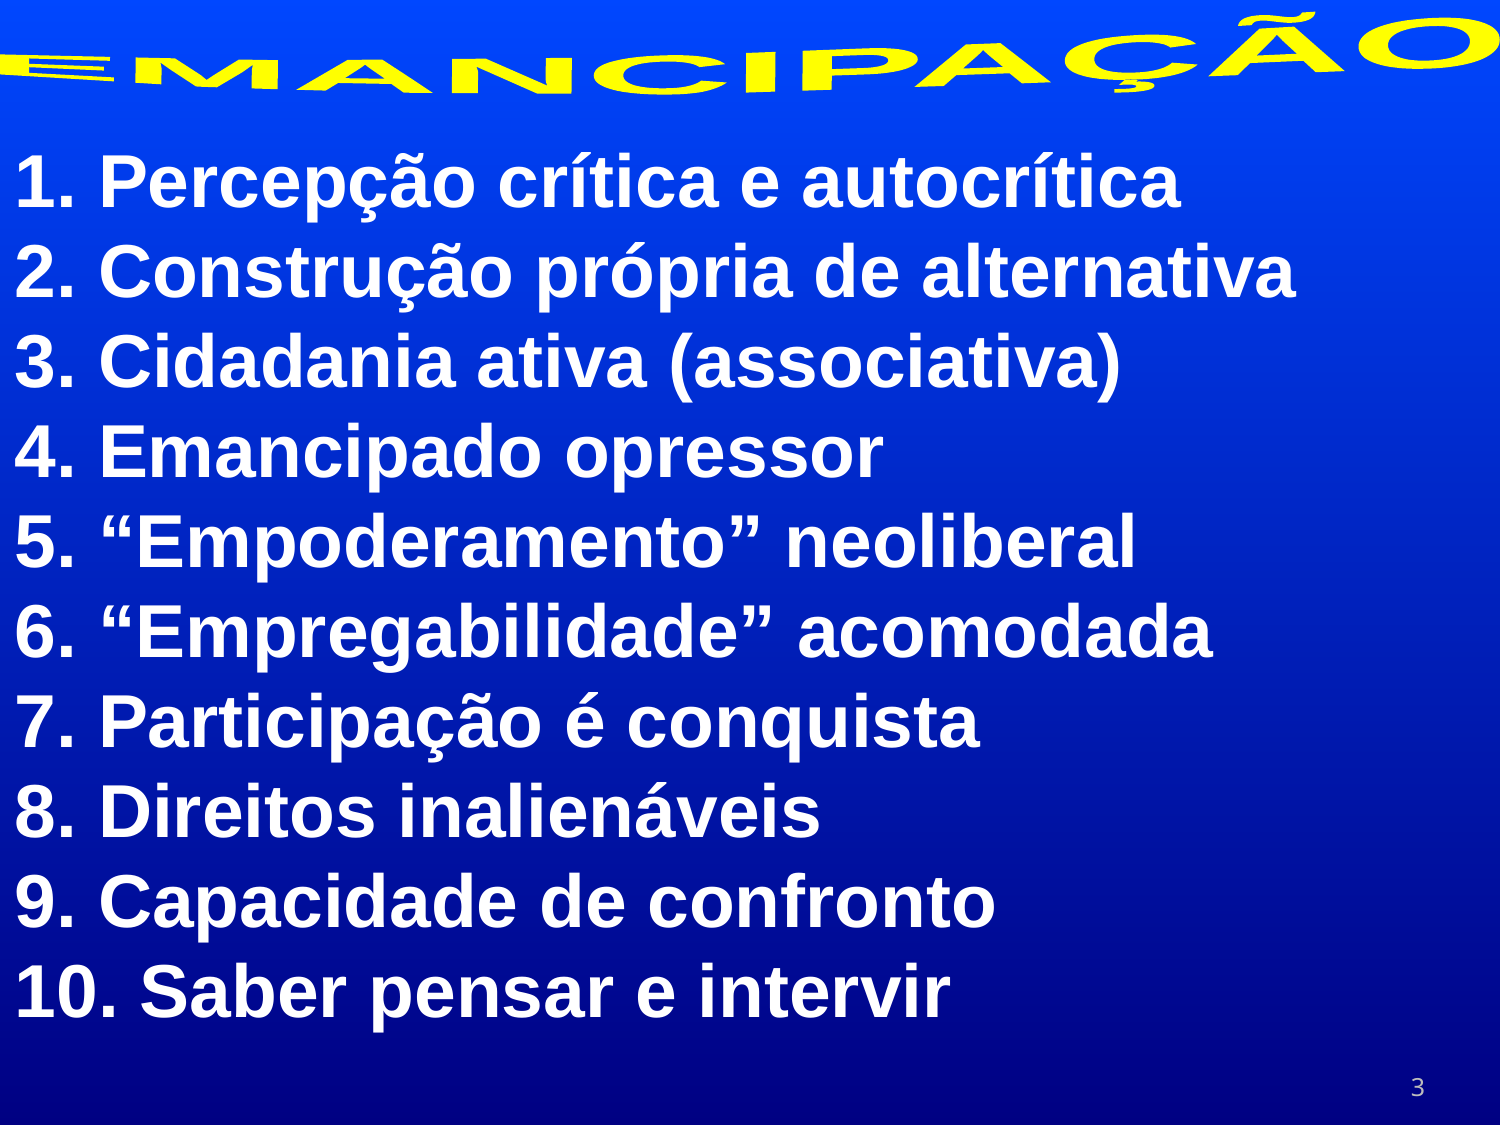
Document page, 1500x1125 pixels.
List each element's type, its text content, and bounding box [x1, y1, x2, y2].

slide_number 3 [1299, 1052, 1425, 1113]
text_box 1. Percepção crítica e autocrítica 2. Construção própria de alternativa 3. Cidadania ativa (associativa) 4. Emancipado opressor 5. “Empoderamento” neoliberal 6. “Empregabilidade” acomodada 7. Participação é conquista 8. Direitos inalienáveis 9. Capacidade de confronto 10. Saber pensar e intervir [0, 125, 1500, 1041]
